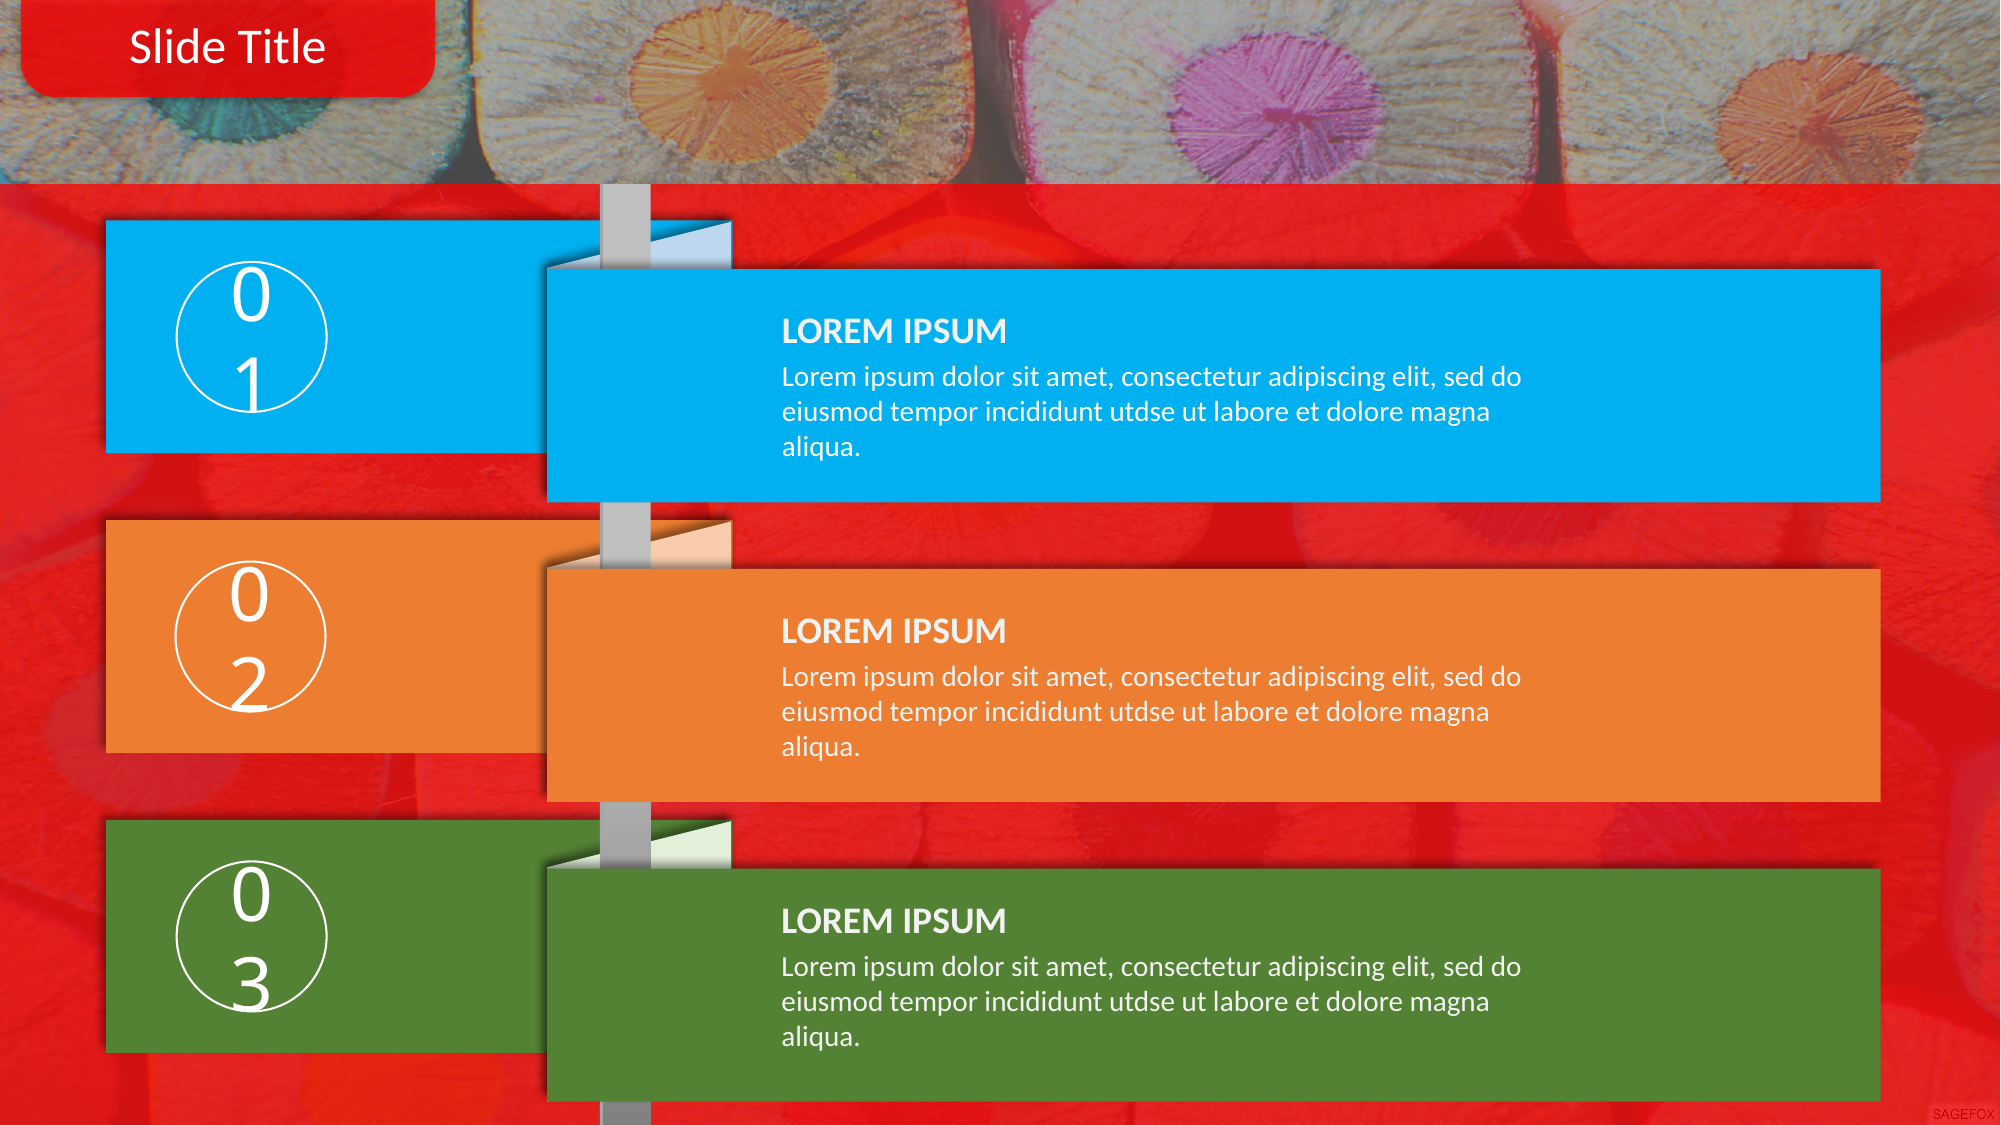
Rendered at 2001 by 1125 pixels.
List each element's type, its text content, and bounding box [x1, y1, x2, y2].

text_box [651, 519, 684, 528]
text_box LOREM IPSUM Lorem ipsum dolor sit amet, consectetur adipiscing elit, sed do eiusmod tempor incididunt utdse ut labore et dolore magna aliqua. [766, 889, 1577, 1060]
text_box [105, 219, 599, 455]
text_box 02 [174, 560, 327, 629]
text_box LOREM IPSUM Lorem ipsum dolor sit amet, consectetur adipiscing elit, sed do eiusmod tempor incididunt utdse ut labore et dolore magna aliqua. [766, 598, 1577, 770]
text_box [105, 519, 599, 754]
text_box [20, 0, 436, 98]
text_box [105, 819, 599, 1054]
text_box [0, 184, 599, 1125]
text_box [581, 253, 599, 258]
text_box [651, 219, 684, 228]
text_box [546, 868, 1882, 1103]
text_box [546, 268, 1882, 503]
text_box LOREM IPSUM Lorem ipsum dolor sit amet, consectetur adipiscing elit, sed do eiusmod tempor incididunt utdse ut labore et dolore magna aliqua. [767, 298, 1578, 470]
text_box [651, 520, 733, 558]
text_box 01 [175, 260, 328, 413]
text_box [580, 553, 599, 558]
text_box [651, 184, 2000, 1125]
text_box 03 [175, 860, 328, 1013]
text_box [154, 629, 1096, 680]
text_box [583, 853, 599, 857]
text_box [651, 220, 733, 258]
text_box [651, 819, 733, 857]
text_box [546, 568, 1882, 803]
text_box 02 [188, 680, 313, 713]
text_box [651, 819, 684, 828]
